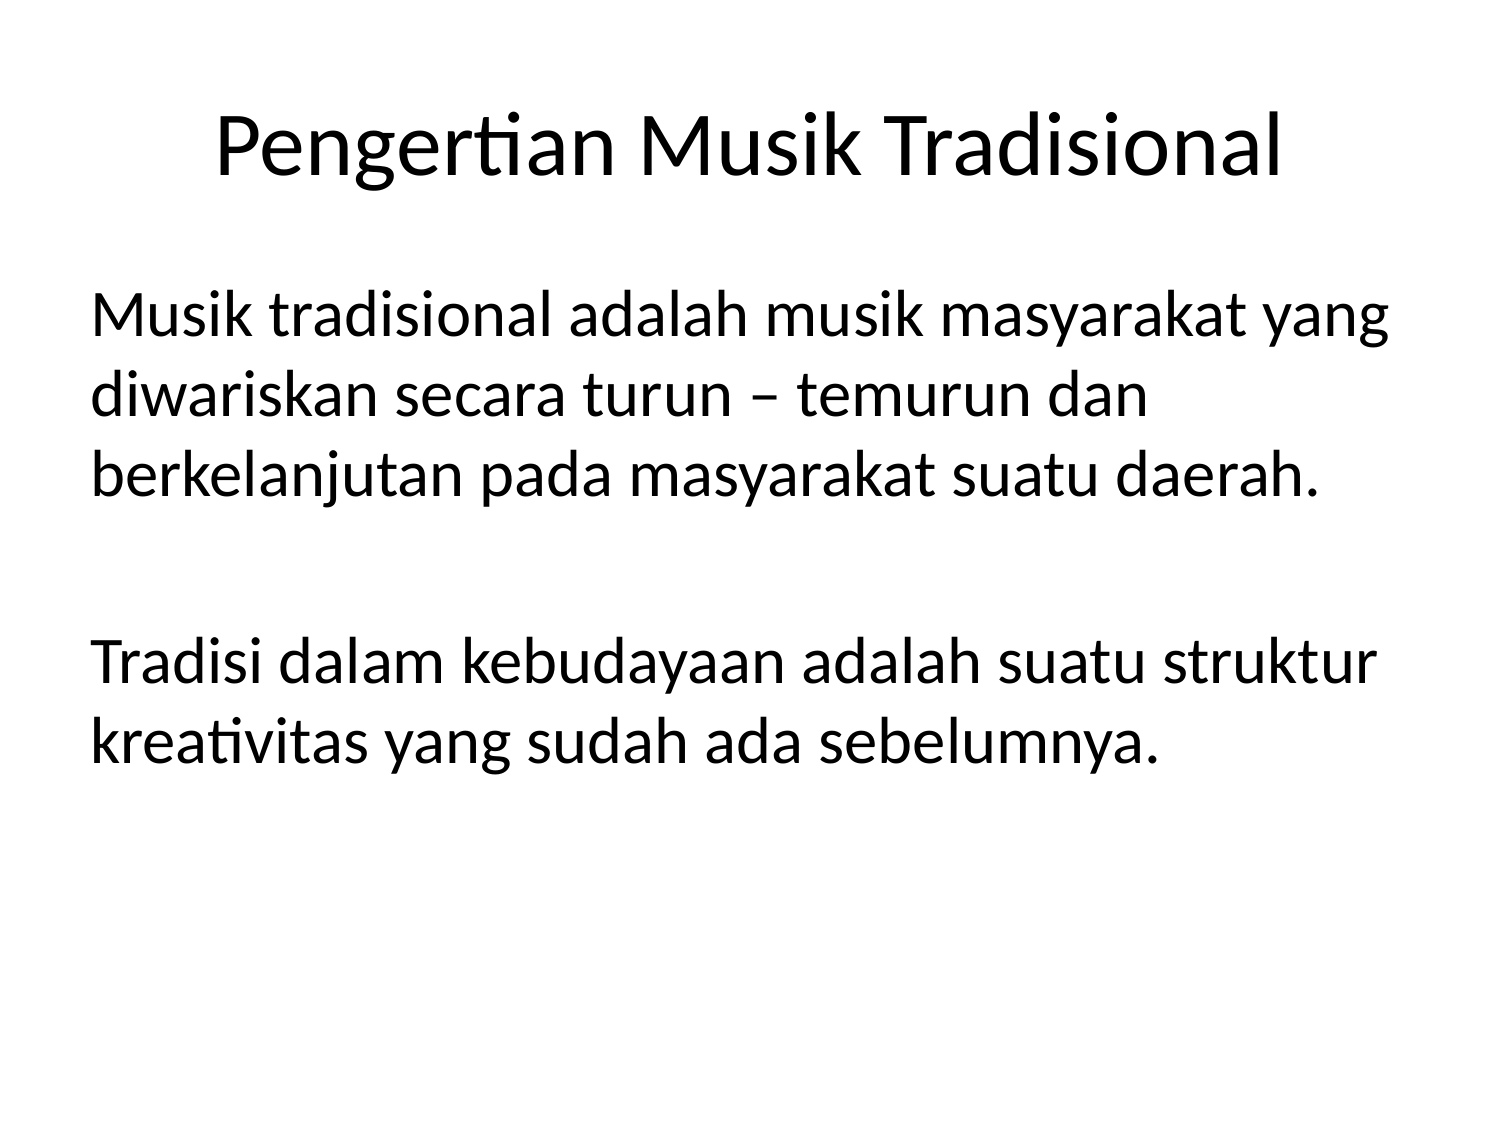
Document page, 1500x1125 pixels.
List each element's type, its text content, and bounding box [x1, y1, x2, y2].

list Musik tradisional adalah musik masyarakat yang diwariskan secara turun – temurun dan berkelanjutan pada masyarakat suatu daerah. Tradisi dalam kebudayaan adalah suatu struktur kreativitas yang sudah ada sebelumnya. [75, 262, 1425, 1005]
title Pengertian Musik Tradisional [75, 45, 1425, 233]
